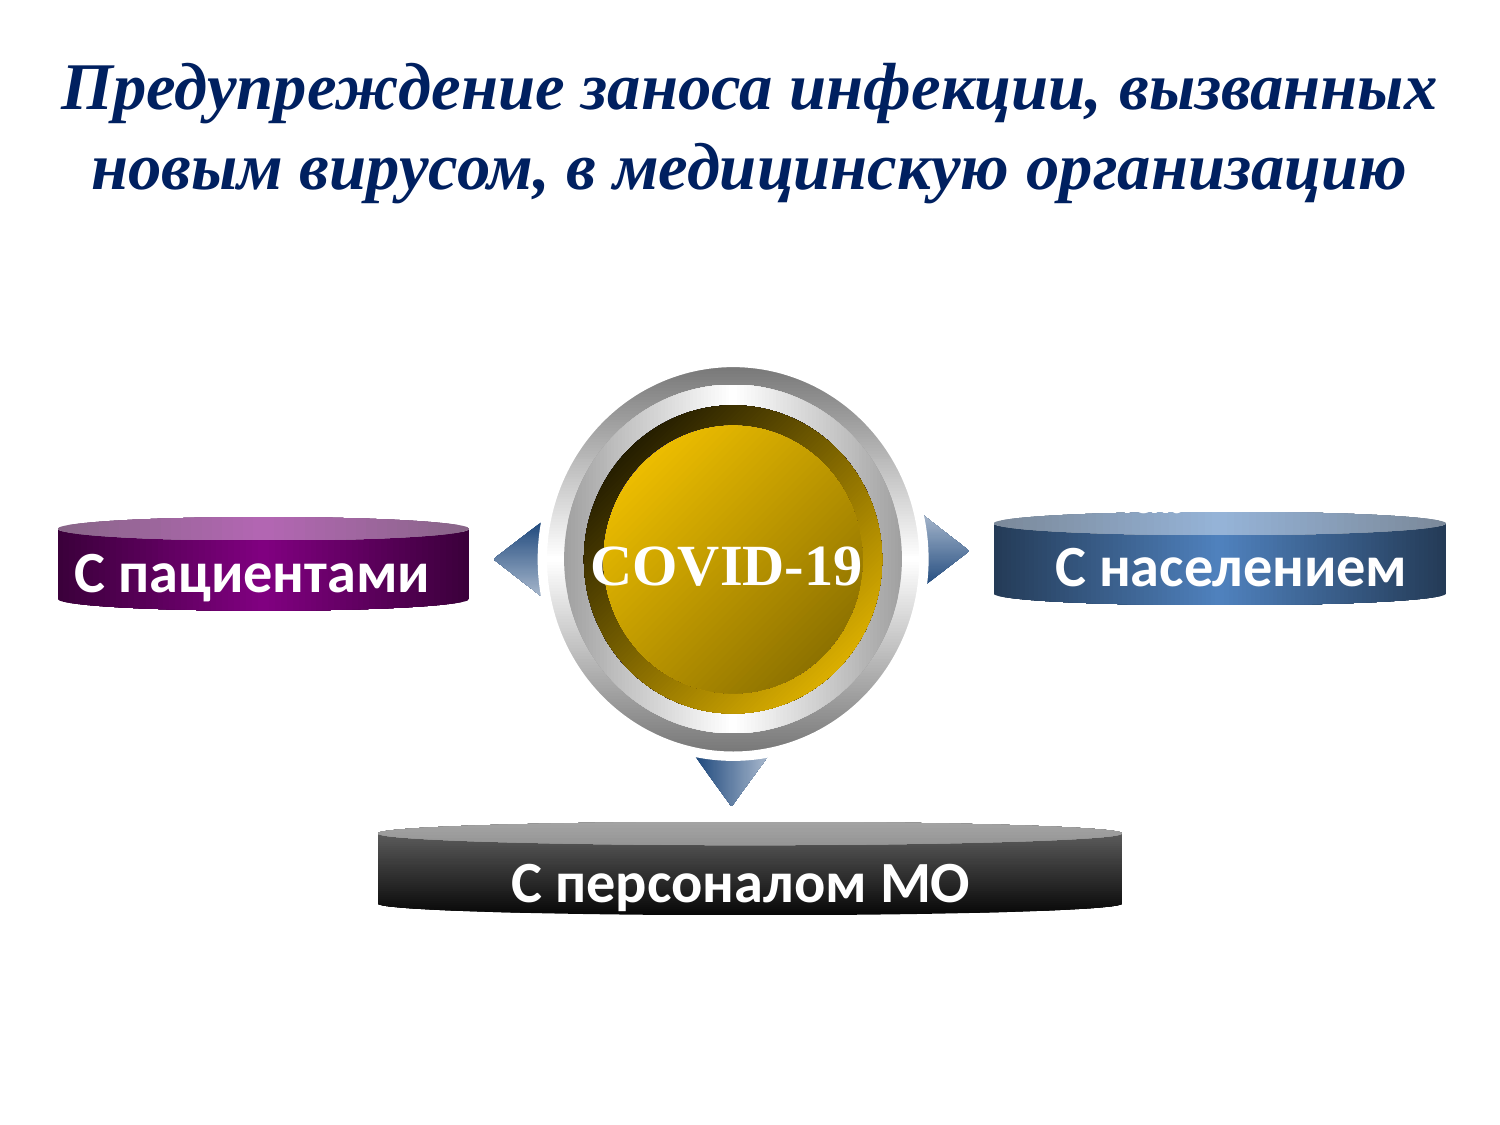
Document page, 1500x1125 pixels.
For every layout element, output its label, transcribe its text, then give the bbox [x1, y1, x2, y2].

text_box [56, 362, 1447, 807]
text_box С персоналом МО [483, 836, 986, 922]
text_box [377, 821, 1123, 913]
title Предупреждение заноса инфекции, вызванных новым вирусом, в медицинскую организацию [2, 14, 1497, 232]
